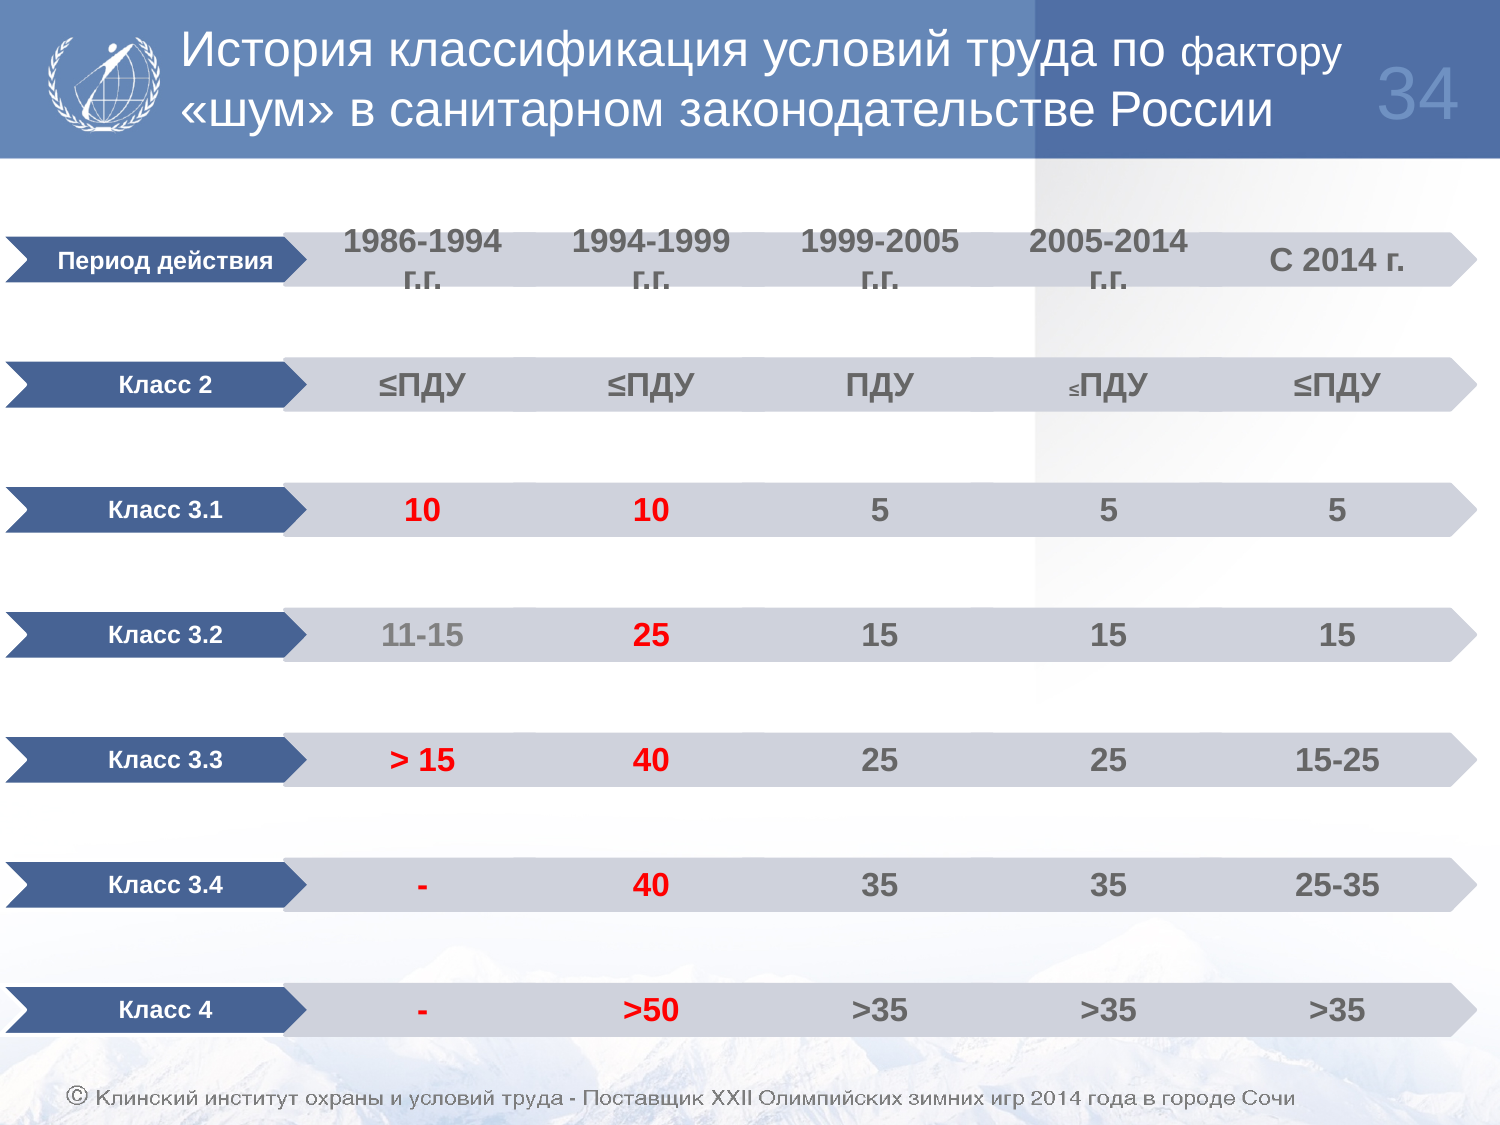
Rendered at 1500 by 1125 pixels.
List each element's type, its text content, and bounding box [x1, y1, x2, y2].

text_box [0, 196, 1476, 1073]
picture [0, 0, 1500, 1125]
title История классификация условий труда по фактору «шум» в санитарном законодательстве России [165, 0, 1375, 154]
text_box 34 [1125, 50, 1475, 129]
